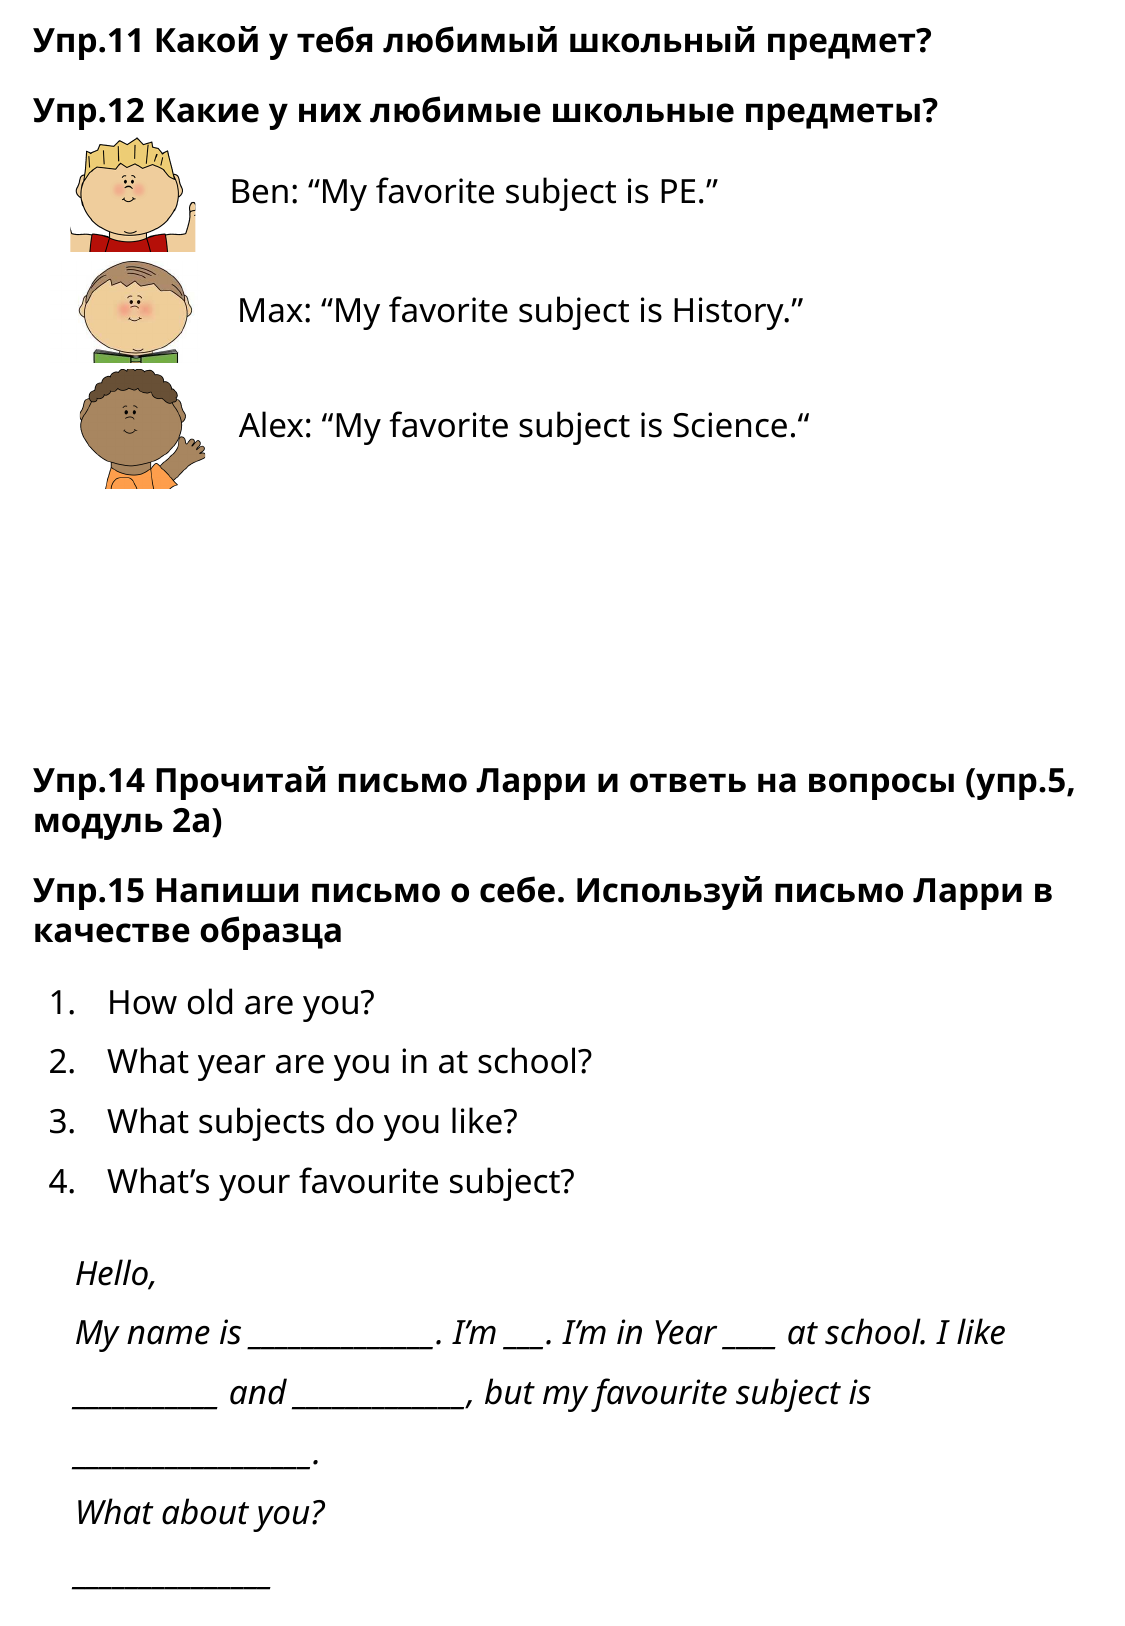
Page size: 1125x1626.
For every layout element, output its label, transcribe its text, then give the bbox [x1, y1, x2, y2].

text_box Упр.15 Напиши письмо о себе. Используй письмо Ларри в качестве образца [18, 861, 1107, 957]
text_box How old are you? What year are you in at school? What subjects do you like? What’s your favourite subject? [33, 953, 1123, 1208]
text_box Упр.11 Какой у тебя любимый школьный предмет? [18, 12, 1107, 67]
text_box Упр.14 Прочитай письмо Ларри и ответь на вопросы (упр.5, модуль 2a) [18, 752, 1107, 847]
text_box Ben: “My favorite subject is PE.” [214, 162, 892, 217]
text_box Hello, My name is ______________. I’m ___. I’m in Year ____ at school. I like ___________ and _____________, but my favourite subject is __________________. What about you? _______________ [39, 1204, 1067, 1619]
text_box Alex: “My favorite subject is Science.“ [224, 396, 901, 452]
text_box Упр.12 Какие у них любимые школьные предметы? [18, 82, 1107, 137]
picture [79, 368, 206, 489]
text_box Max: “My favorite subject is History.” [222, 281, 820, 337]
picture [50, 128, 200, 363]
